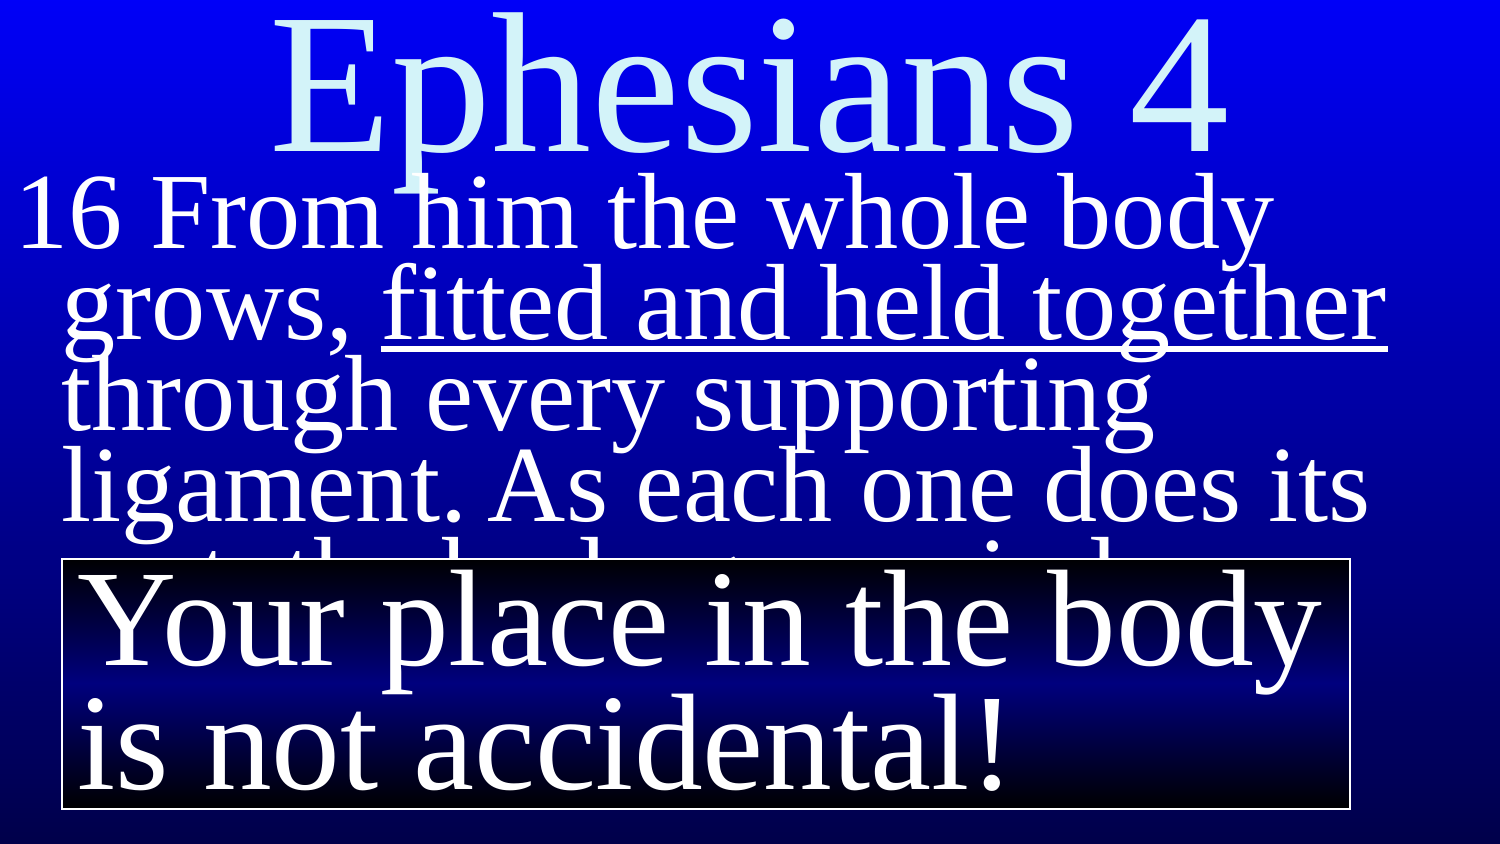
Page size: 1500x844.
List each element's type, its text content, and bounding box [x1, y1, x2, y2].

text_box Your place in the body is not accidental! [62, 559, 1350, 810]
list 16 From him the whole body grows, fitted and held together through every supporting ligament. As each one does its part, the body grows in love. [0, 168, 1500, 769]
title Ephesians 4 [0, 0, 1500, 168]
